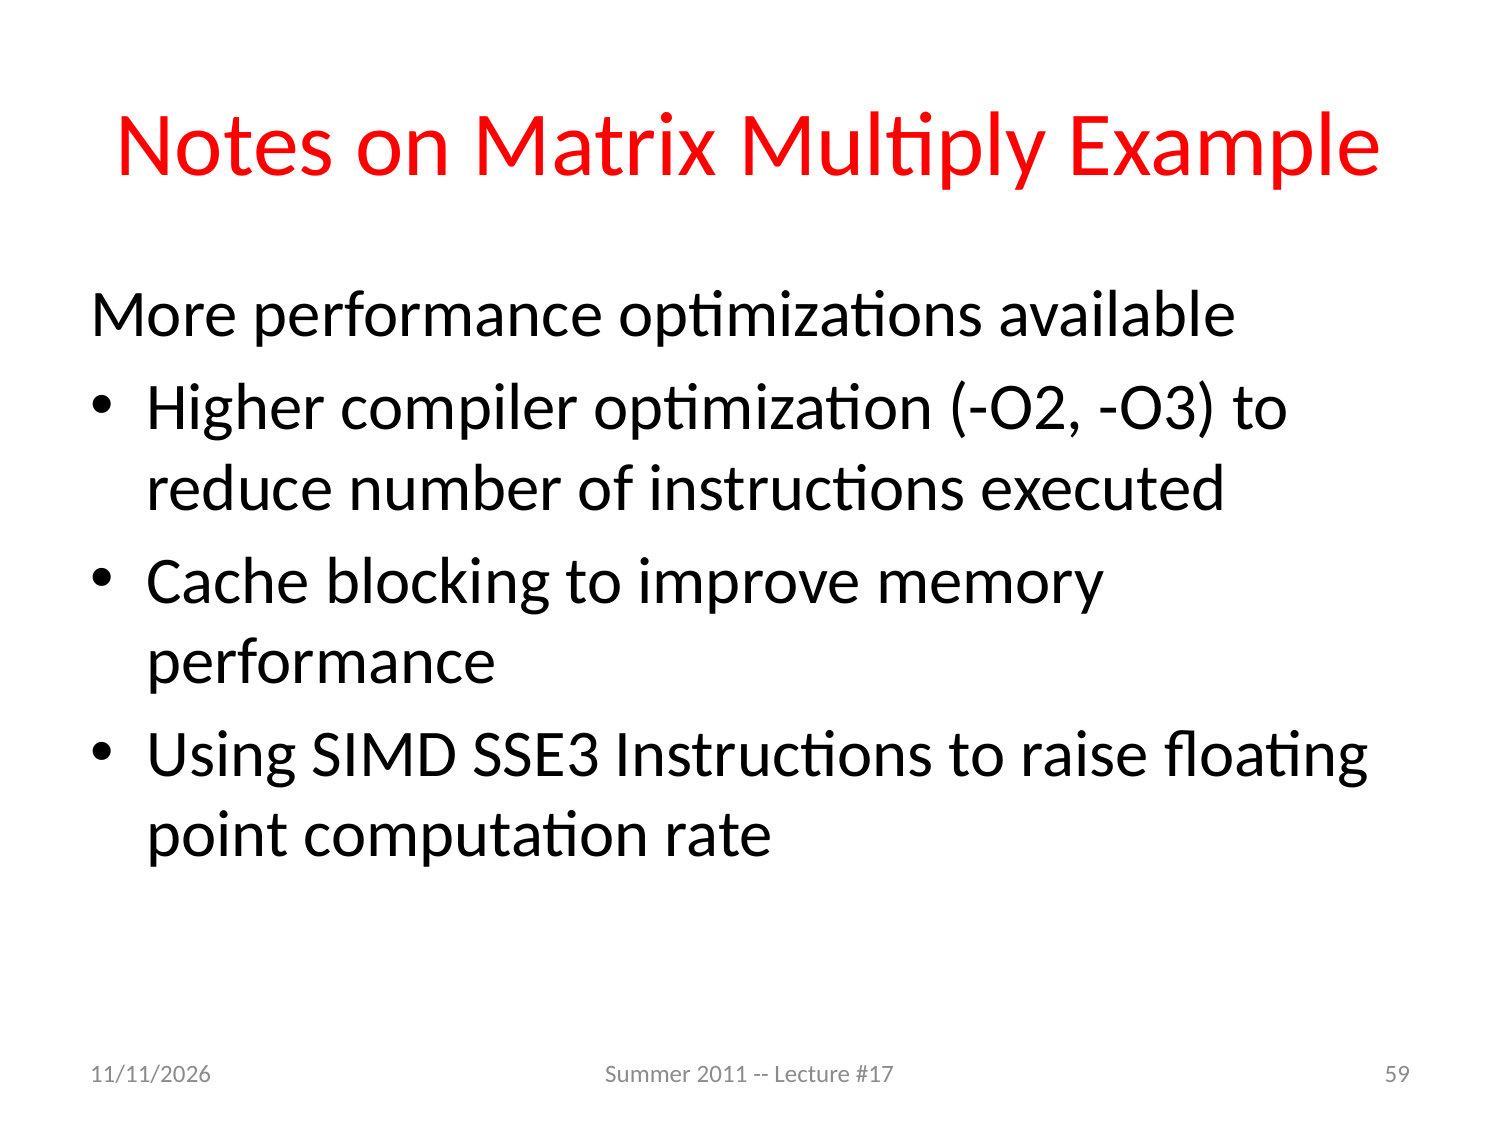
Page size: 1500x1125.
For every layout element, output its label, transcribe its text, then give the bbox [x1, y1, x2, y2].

footer Summer 2011 -- Lecture #17 [512, 1042, 988, 1103]
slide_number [75, 1042, 425, 1103]
title Notes on Matrix Multiply Example [75, 45, 1425, 233]
list More performance optimizations available Higher compiler optimization (-O2, -O3) to reduce number of instructions executed Cache blocking to improve memory performance Using SIMD SSE3 Instructions to raise floating point computation rate [75, 262, 1425, 1005]
slide_number 59 [1074, 1042, 1425, 1103]
